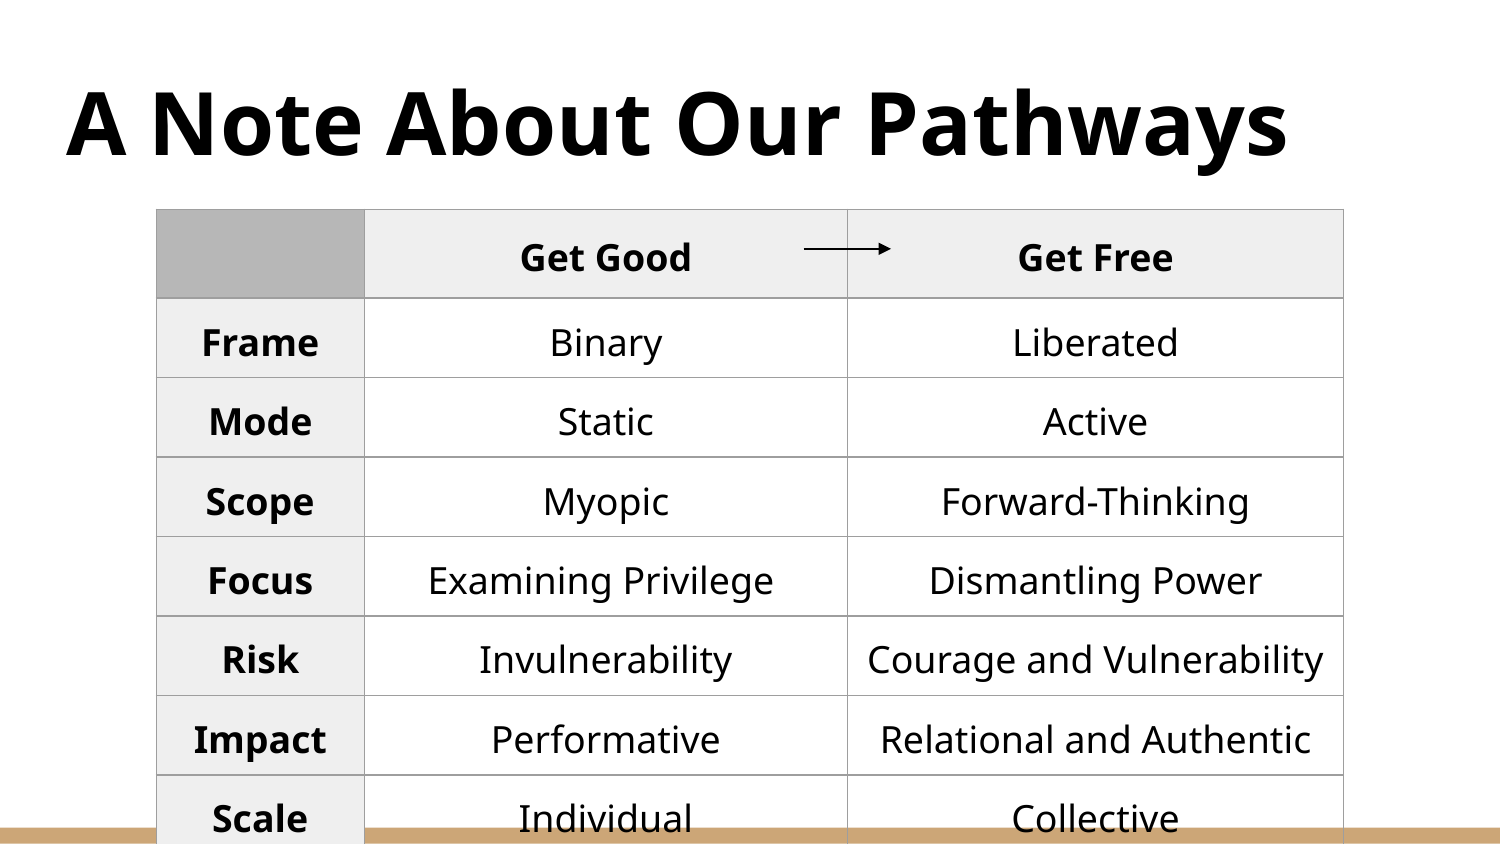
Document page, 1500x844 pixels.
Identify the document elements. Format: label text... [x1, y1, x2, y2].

table_cell Active [848, 378, 1343, 456]
table_cell Courage and Vulnerability [848, 617, 1343, 695]
table_cell Dismantling Power [848, 537, 1343, 615]
table_cell Mode [157, 378, 364, 456]
table_header Get Good [365, 210, 847, 297]
table_header [157, 210, 364, 297]
table_cell Scope [157, 458, 364, 536]
table_cell Scale [157, 776, 364, 844]
table_cell Examining Privilege [365, 537, 847, 615]
table_cell Static [365, 378, 847, 456]
table_cell Myopic [365, 458, 847, 536]
table_cell Collective [848, 776, 1343, 844]
table_cell Forward-Thinking [848, 458, 1343, 536]
table_cell Individual [365, 776, 847, 844]
table_cell Invulnerability [365, 617, 847, 695]
table_cell Binary [365, 299, 847, 377]
table_cell Performative [365, 696, 847, 774]
table_header Get Free [848, 210, 1343, 297]
table_cell Focus [157, 537, 364, 615]
table_cell Relational and Authentic [848, 696, 1343, 774]
table_cell Liberated [848, 299, 1343, 377]
table_cell Impact [157, 696, 364, 774]
title A Note About Our Pathways [51, 51, 1449, 189]
table_cell Risk [157, 617, 364, 695]
table_cell Frame [157, 299, 364, 377]
